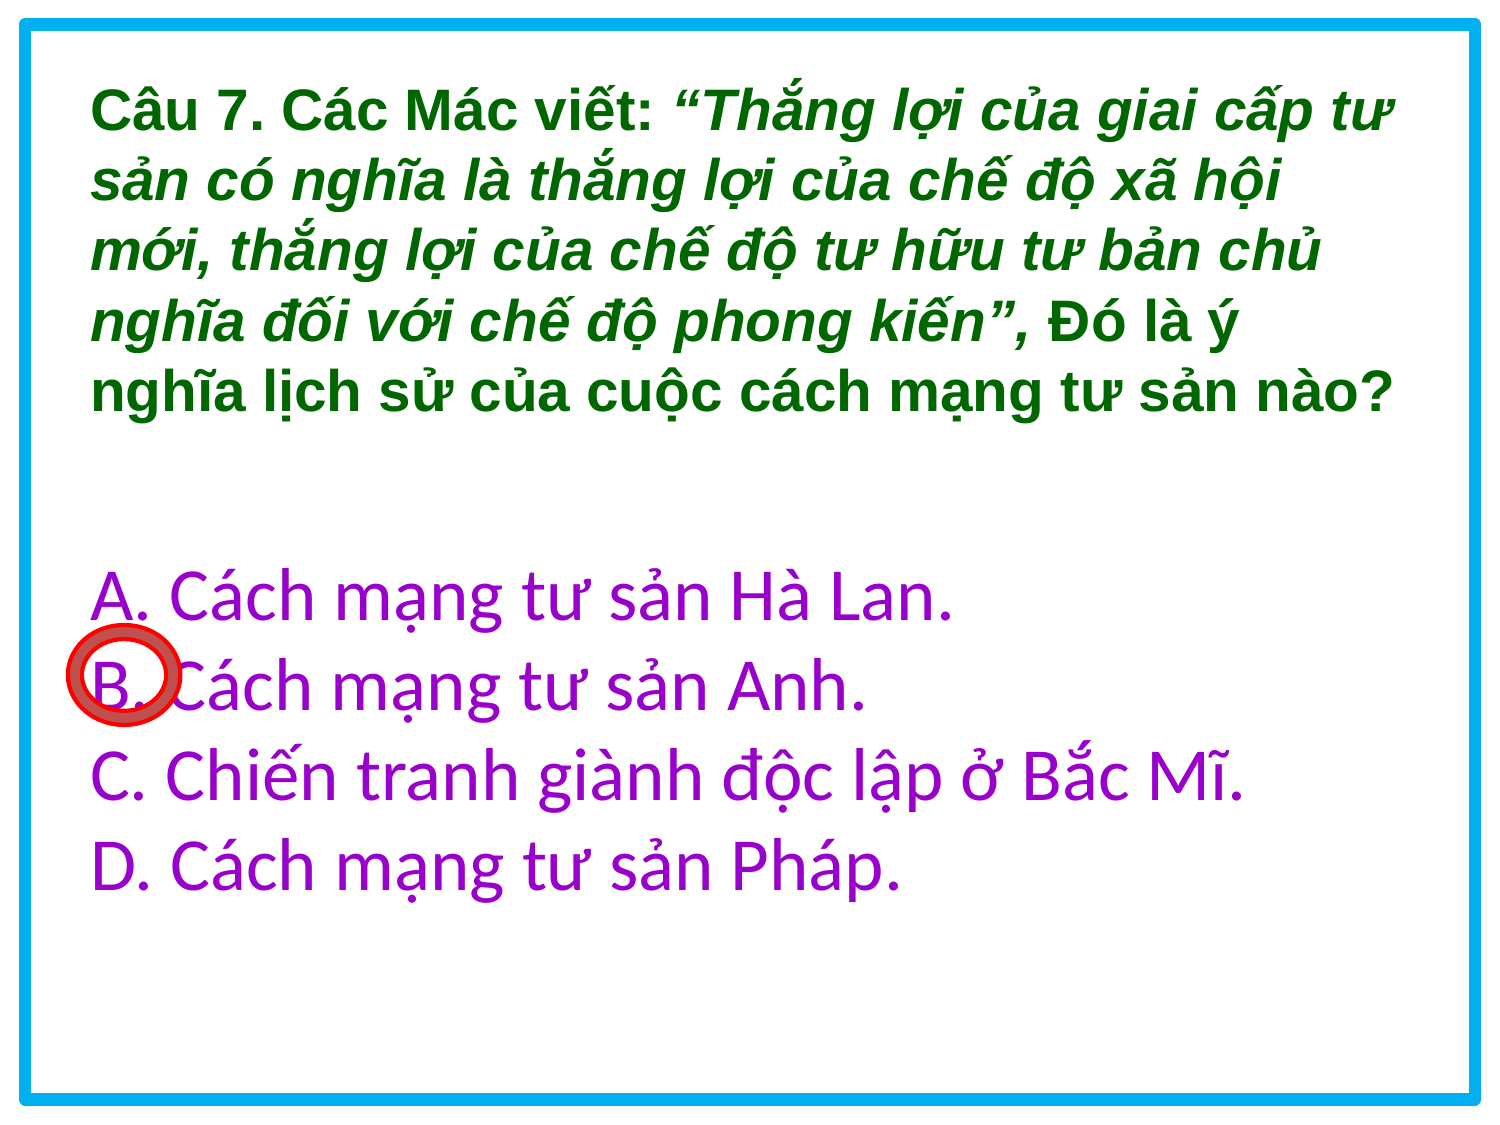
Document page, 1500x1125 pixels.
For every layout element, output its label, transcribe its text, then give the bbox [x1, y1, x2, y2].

title Câu 7. Các Mác viết: “Thắng lợi của giai cấp tư sản có nghĩa là thắng lợi của chế độ xã hội mới, thắng lợi của chế độ tư hữu tư bản chủ nghĩa đối với chế độ phong kiến”, Đó là ý nghĩa lịch sử của cuộc cách mạng tư sản nào? [75, 45, 1425, 450]
list A. Cách mạng tư sản Hà Lan. B. Cách mạng tư sản Anh. C. Chiến tranh giành độc lập ở Bắc Mĩ. D. Cách mạng tư sản Pháp. [75, 537, 1425, 1005]
text_box [23, 22, 1477, 1101]
text_box [65, 622, 183, 728]
